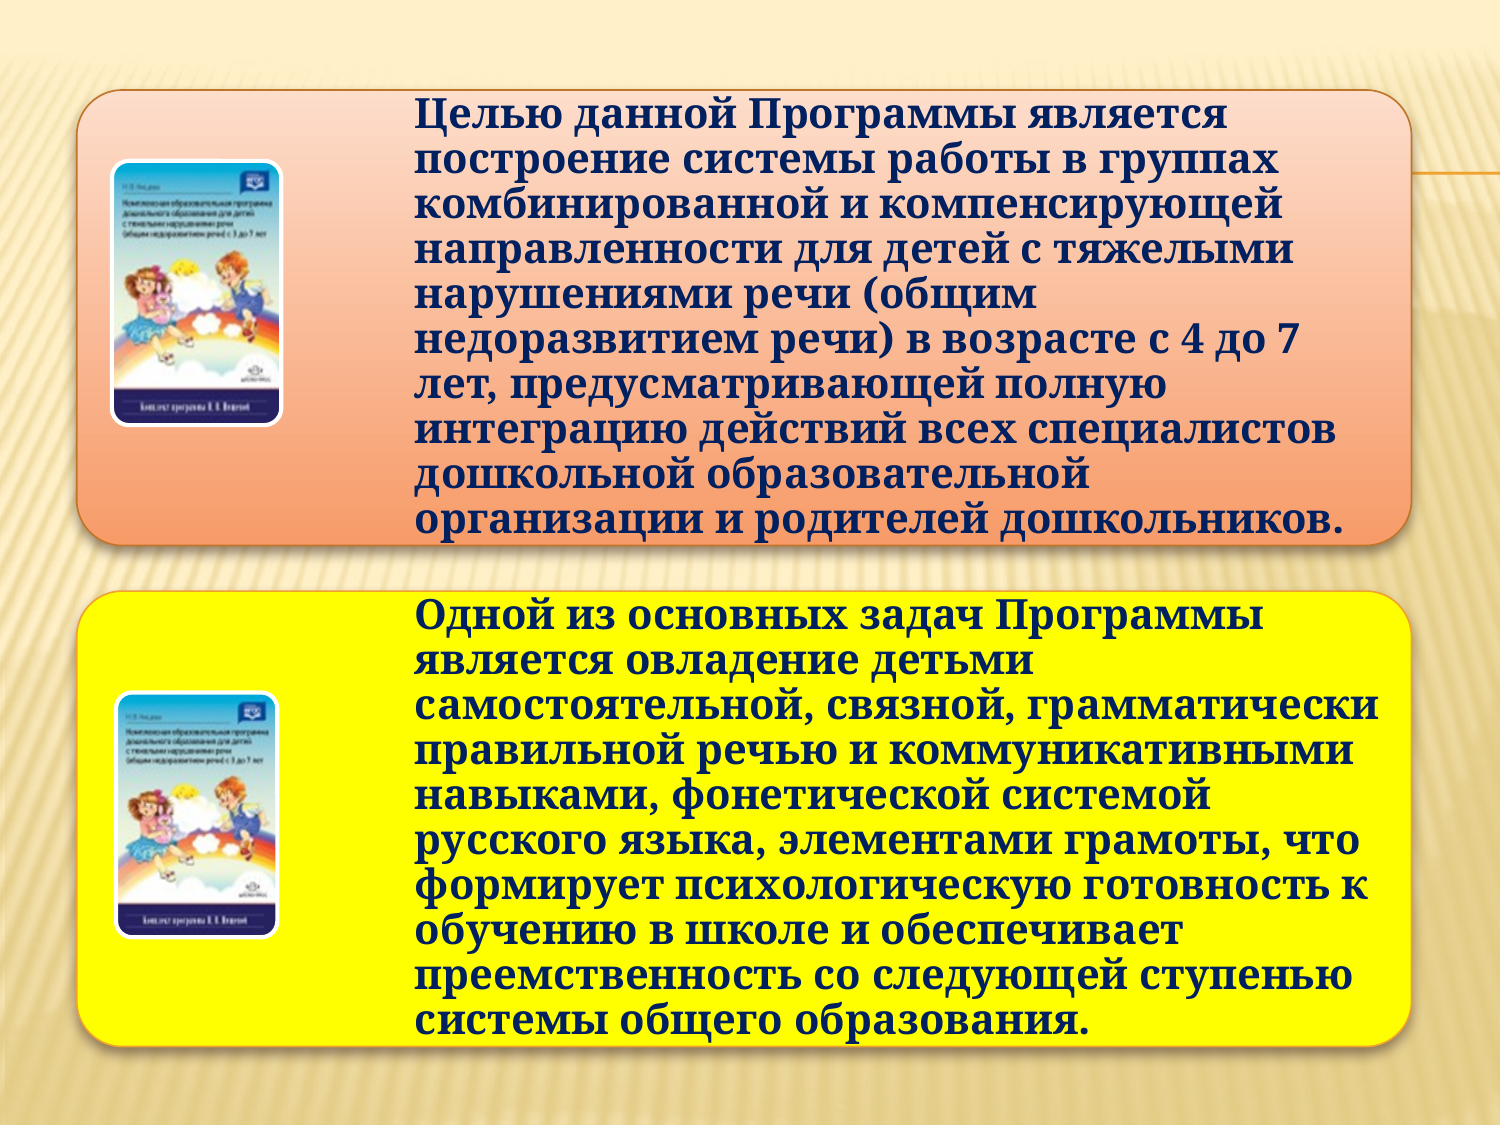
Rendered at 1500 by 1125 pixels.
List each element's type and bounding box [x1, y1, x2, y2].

text_box [76, 89, 1412, 1048]
